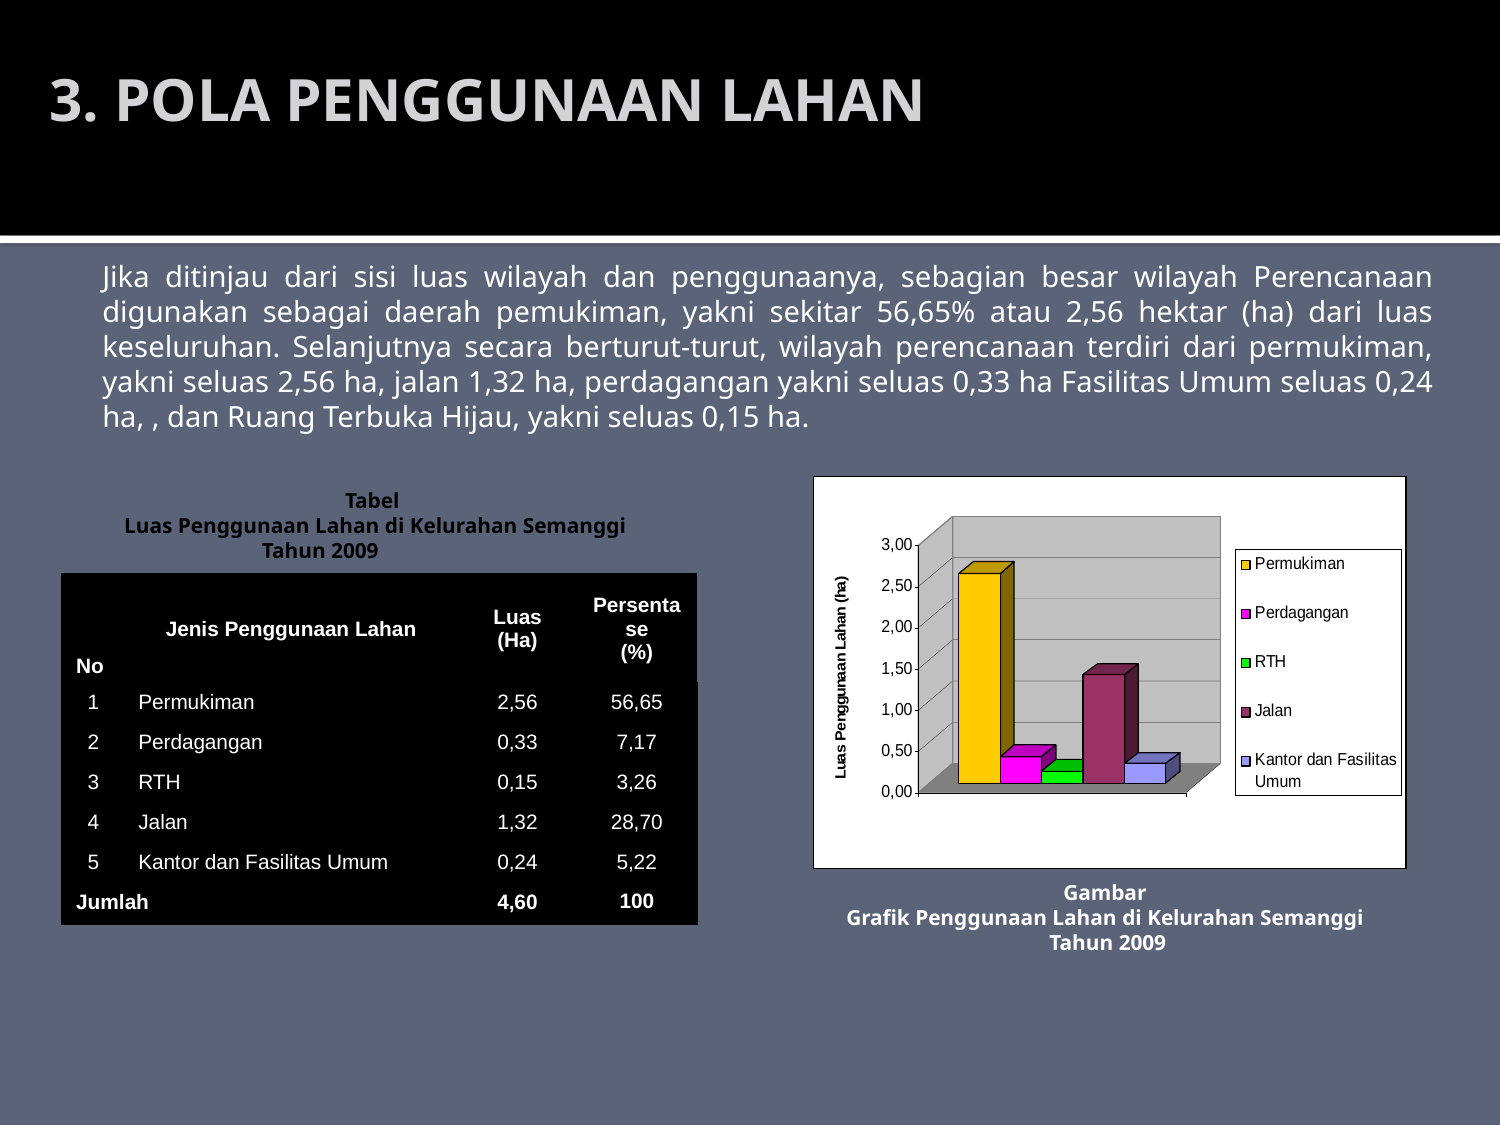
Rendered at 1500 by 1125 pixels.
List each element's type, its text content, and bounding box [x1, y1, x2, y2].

table_cell Permukiman [125, 683, 457, 722]
table_cell 5,22 [578, 844, 695, 882]
table_cell 5 [64, 844, 124, 882]
table_cell RTH [125, 764, 457, 802]
table_cell 0,24 [459, 844, 576, 882]
table_cell 4 [64, 804, 124, 842]
table_cell Perdagangan [125, 723, 457, 762]
table_cell 0,15 [459, 764, 576, 802]
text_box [807, 469, 1414, 875]
text_box Gambar Grafik Penggunaan Lahan di Kelurahan Semanggi Tahun 2009 [784, 872, 1431, 963]
table_cell Kantor dan Fasilitas Umum [125, 844, 457, 882]
table_cell 1 [64, 683, 124, 722]
table_cell Jumlah [64, 884, 457, 921]
table_header No [64, 577, 124, 682]
table_cell 0,33 [459, 723, 576, 762]
table_cell 2,56 [459, 683, 576, 722]
text_box 3. POLA PENGGUNAAN LAHAN [34, 33, 1004, 163]
table_cell 56,65 [578, 683, 695, 722]
table_cell 4,60 [459, 884, 576, 921]
text_box Tabel Luas Penggunaan Lahan di Kelurahan Semanggi Tahun 2009 [87, 487, 663, 563]
table_cell Jalan [125, 804, 457, 842]
table_cell 7,17 [578, 723, 695, 762]
table_cell 1,32 [459, 804, 576, 842]
table_cell 2 [64, 723, 124, 762]
table_cell 100 [578, 884, 695, 921]
text_box Jika ditinjau dari sisi luas wilayah dan penggunaanya, sebagian besar wilayah Perencanaan digunakan sebagai daerah pemukiman, yakni sekitar 56,65% atau 2,56 hektar (ha) dari luas keseluruhan. Selanjutnya secara berturut-turut, wilayah perencanaan terdiri dari permukiman, yakni seluas 2,56 ha, jalan 1,32 ha, perdagangan yakni seluas 0,33 ha Fasilitas Umum seluas 0,24 ha, , dan Ruang Terbuka Hijau, yakni seluas 0,15 ha. [87, 251, 1449, 441]
table_header Persentase (%) [578, 577, 696, 682]
table_header Jenis Penggunaan Lahan [125, 577, 457, 682]
table_cell 28,70 [578, 804, 695, 842]
table_cell 3 [64, 764, 124, 802]
table_header Luas (Ha) [459, 577, 576, 682]
table_cell 3,26 [578, 764, 695, 802]
